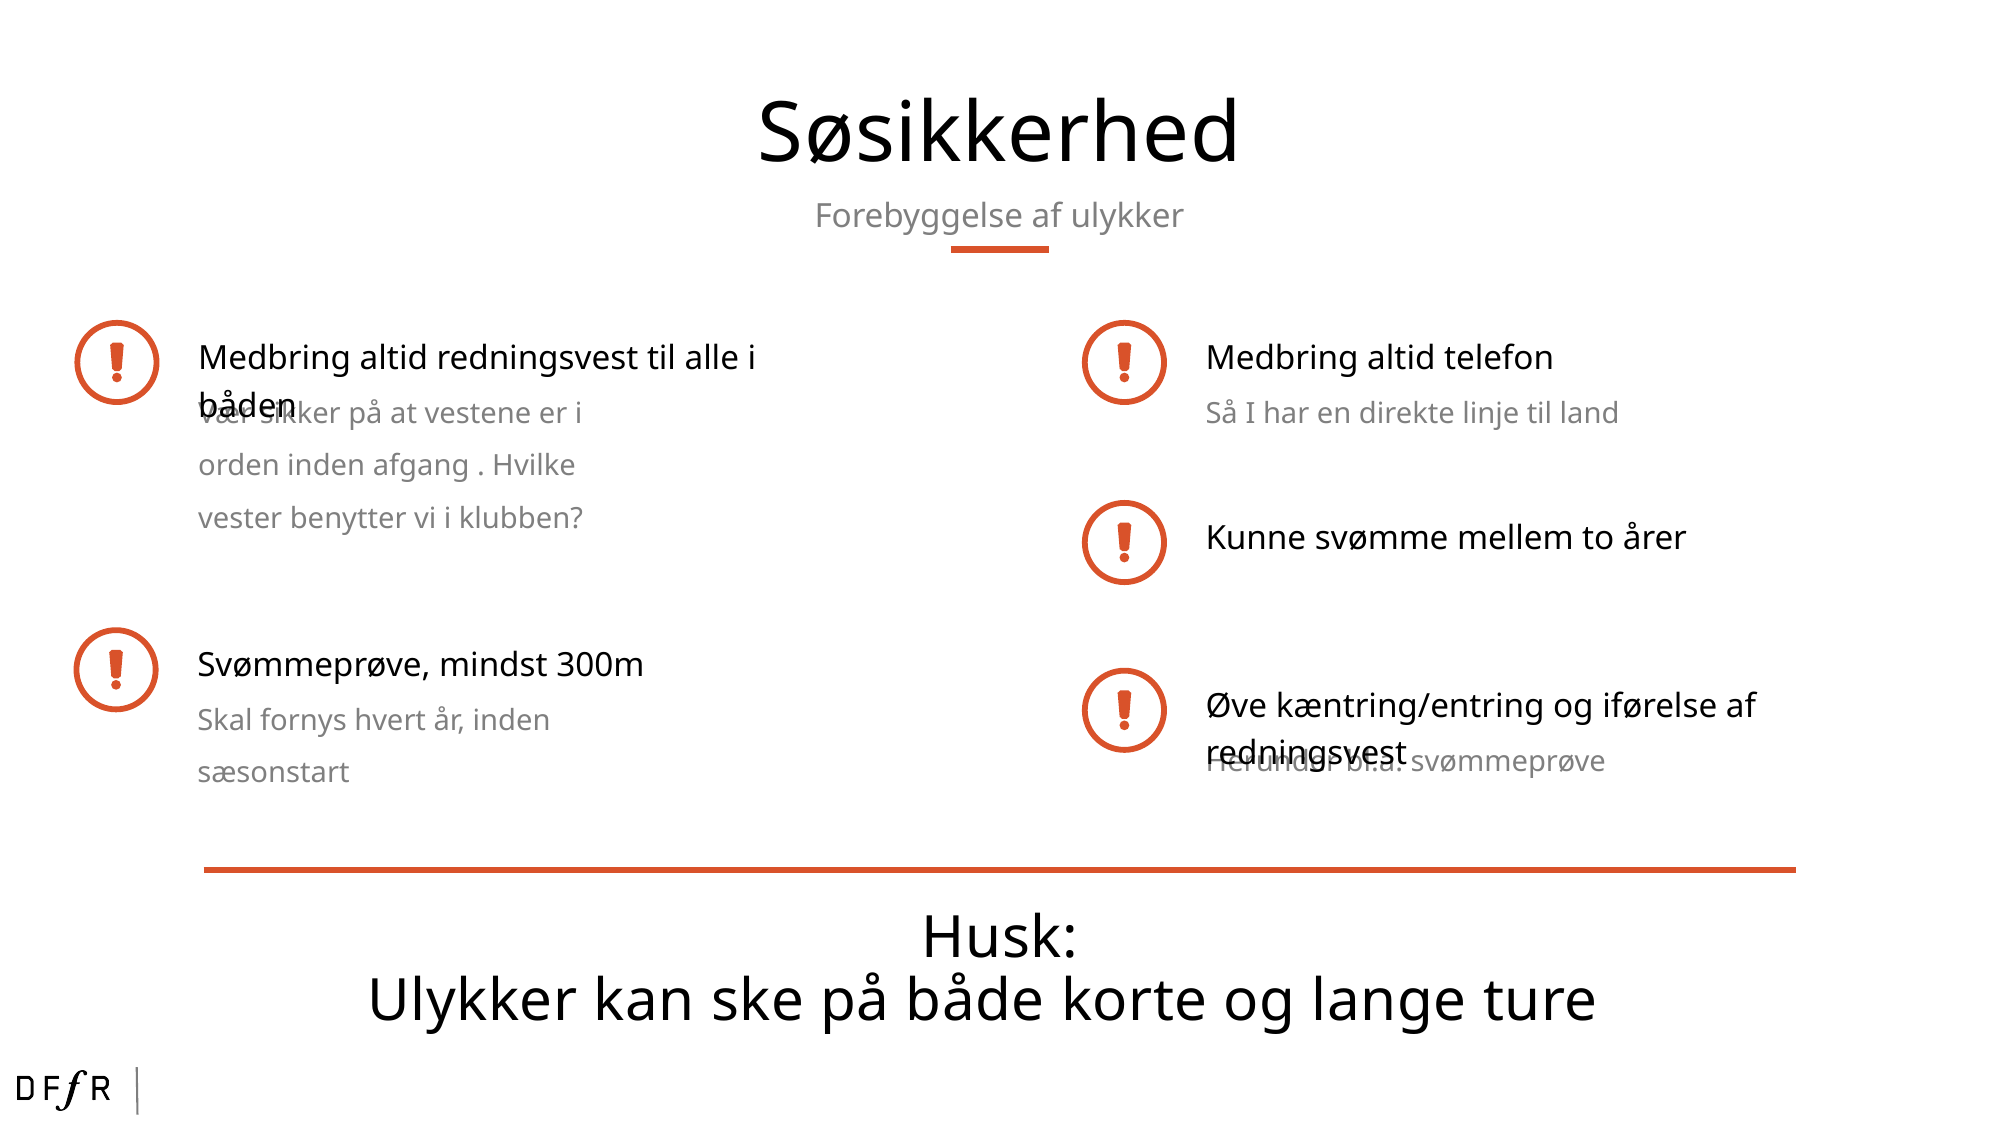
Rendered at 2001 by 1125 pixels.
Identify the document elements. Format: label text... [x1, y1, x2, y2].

text_box Husk: Ulykker kan ske på både korte og lange ture [203, 900, 1797, 1041]
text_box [0, 82, 2000, 250]
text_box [74, 320, 1926, 785]
picture [17, 1070, 110, 1111]
